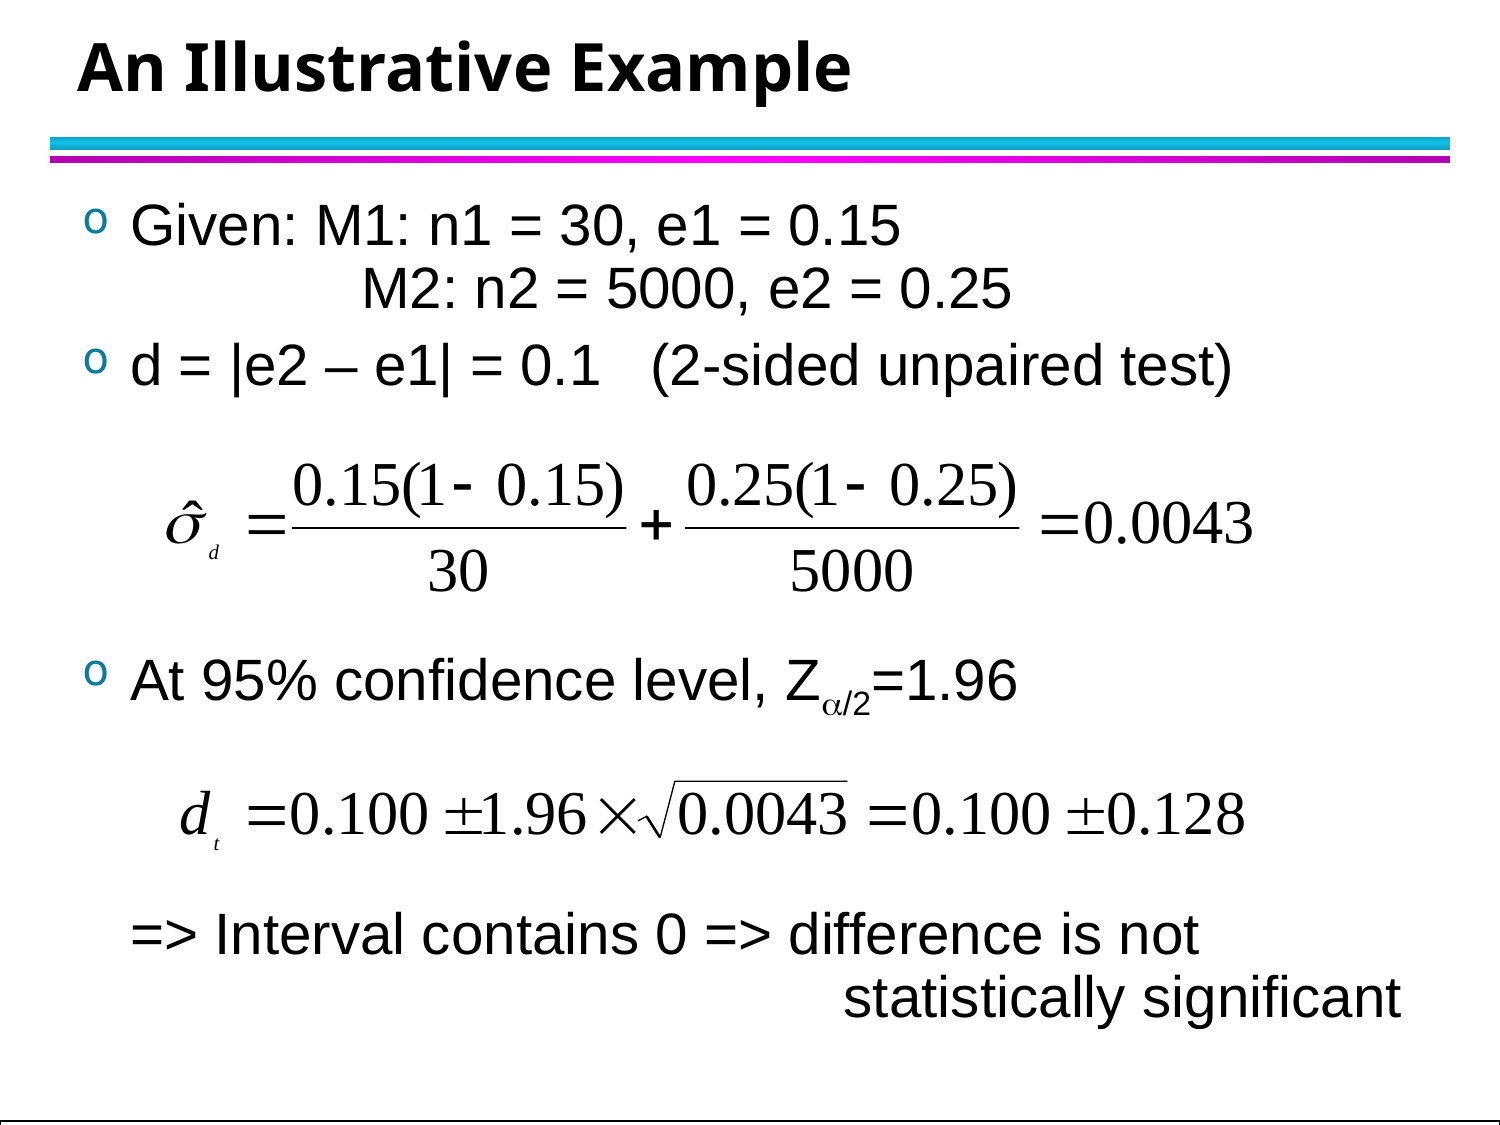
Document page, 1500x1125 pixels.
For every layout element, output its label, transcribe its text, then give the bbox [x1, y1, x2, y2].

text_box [162, 449, 1257, 599]
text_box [174, 774, 1248, 859]
list Given: M1: n1 = 30, e1 = 0.15 M2: n2 = 5000, e2 = 0.25 d = |e2 – e1| = 0.1 (2-sided unpaired test) At 95% confidence level, Z/2=1.96 => Interval contains 0 => difference is not statistically significant [67, 187, 1432, 1038]
title An Illustrative Example [62, 24, 1421, 113]
